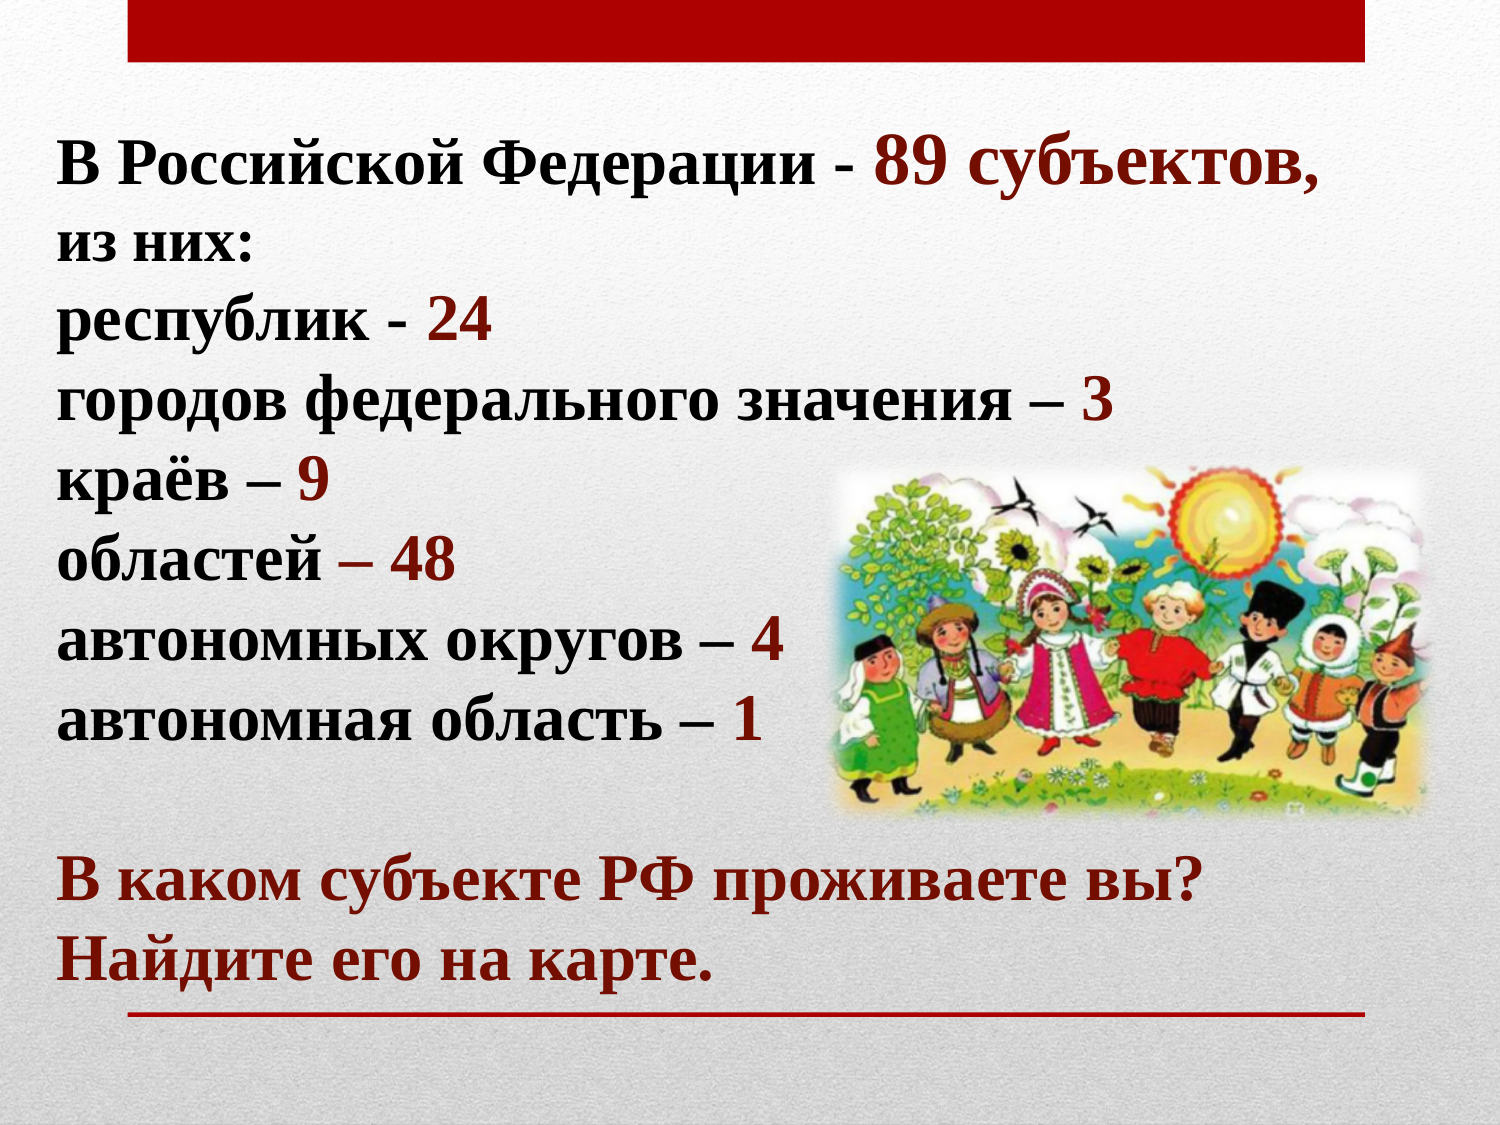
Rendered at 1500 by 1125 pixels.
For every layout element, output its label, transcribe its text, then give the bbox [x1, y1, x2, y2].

picture [820, 450, 1439, 828]
text_box В Российской Федерации - 89 субъектов, из них: республик - 24 городов федерального значения – 3 краёв – 9 областей – 48 автономных округов – 4 автономная область – 1 В каком субъекте РФ проживаете вы? Найдите его на карте. [41, 101, 1436, 1002]
